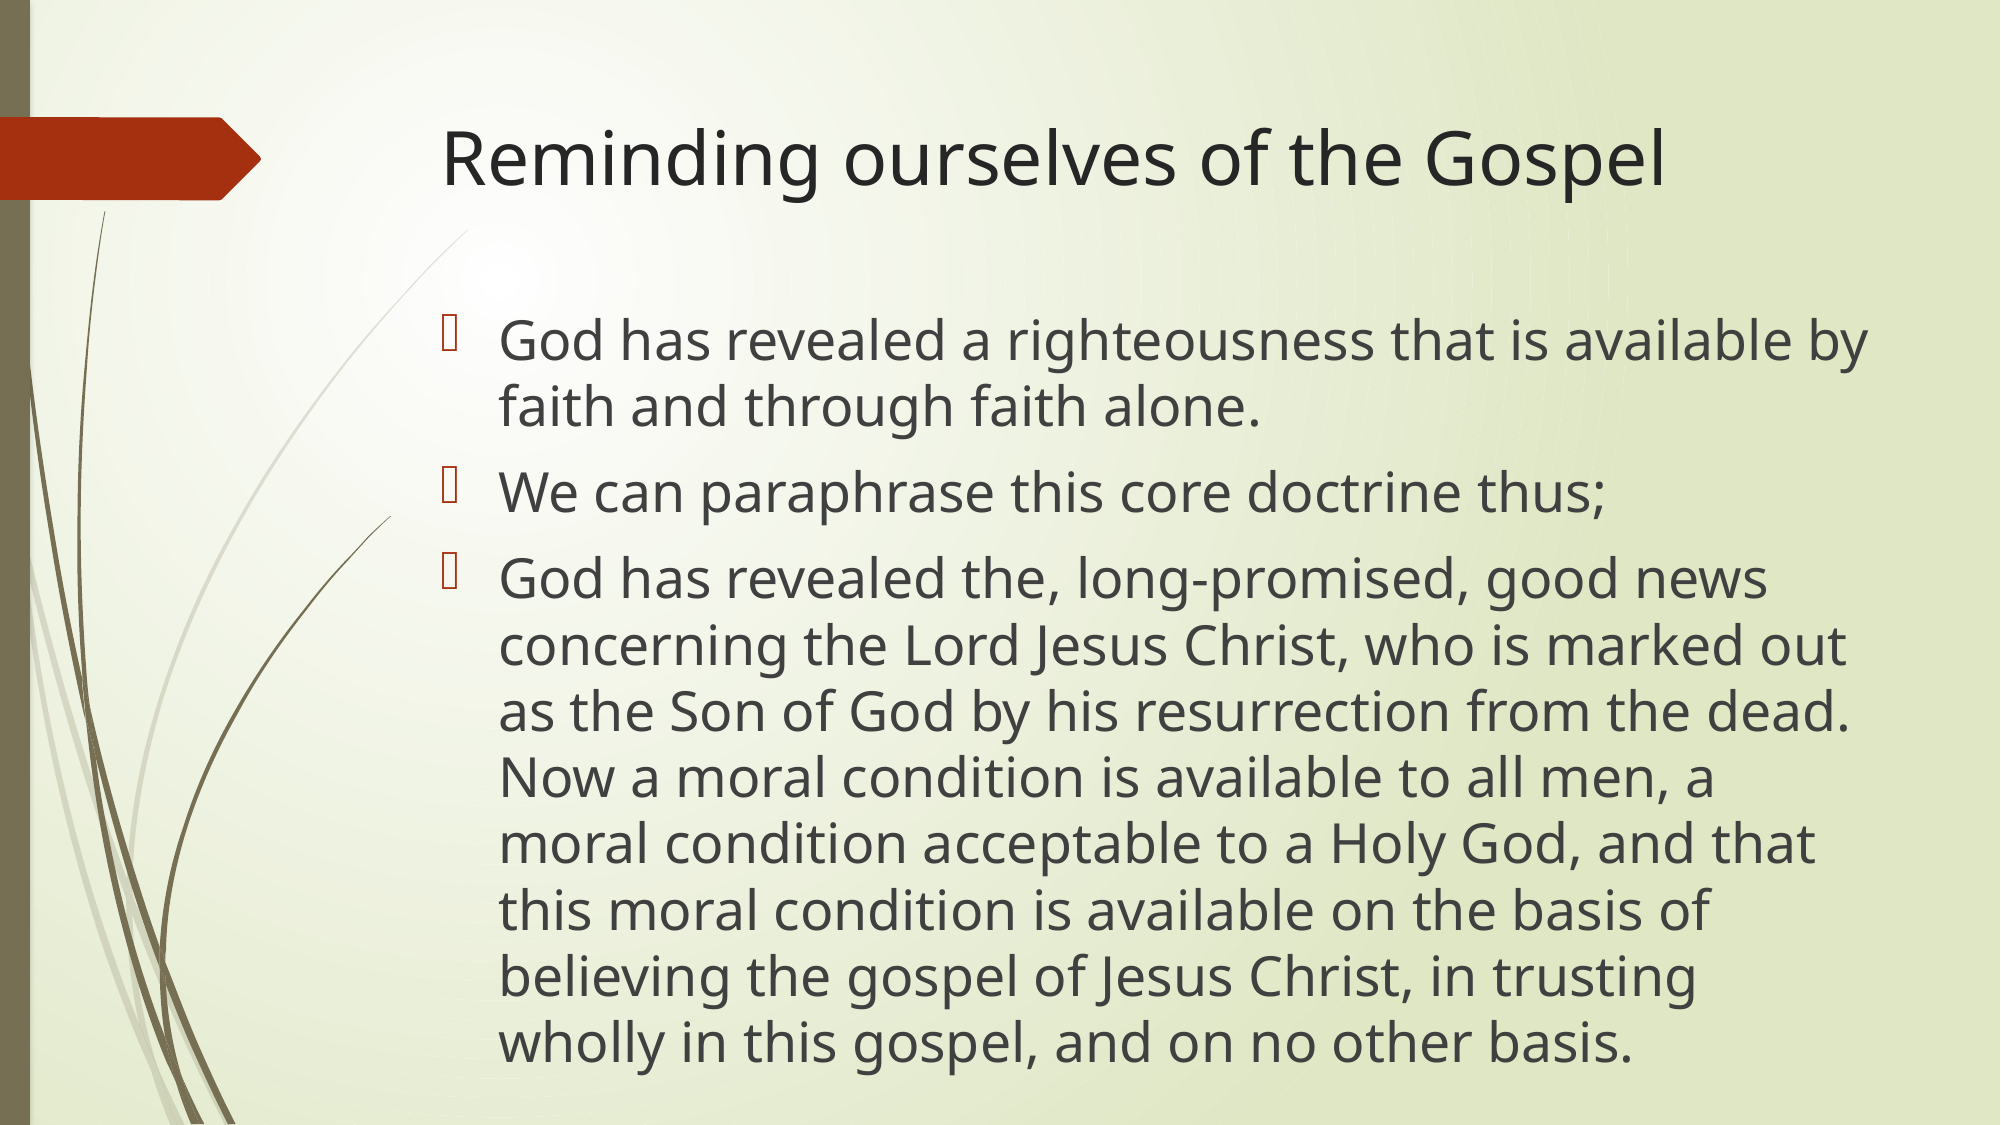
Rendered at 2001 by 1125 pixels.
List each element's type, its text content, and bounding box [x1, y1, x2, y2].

list God has revealed a righteousness that is available by faith and through faith alone. We can paraphrase this core doctrine thus; God has revealed the, long-promised, good news concerning the Lord Jesus Christ, who is marked out as the Son of God by his resurrection from the dead. Now a moral condition is available to all men, a moral condition acceptable to a Holy God, and that this moral condition is available on the basis of believing the gospel of Jesus Christ, in trusting wholly in this gospel, and on no other basis. [425, 297, 1888, 1091]
title Reminding ourselves of the Gospel [425, 102, 1888, 284]
